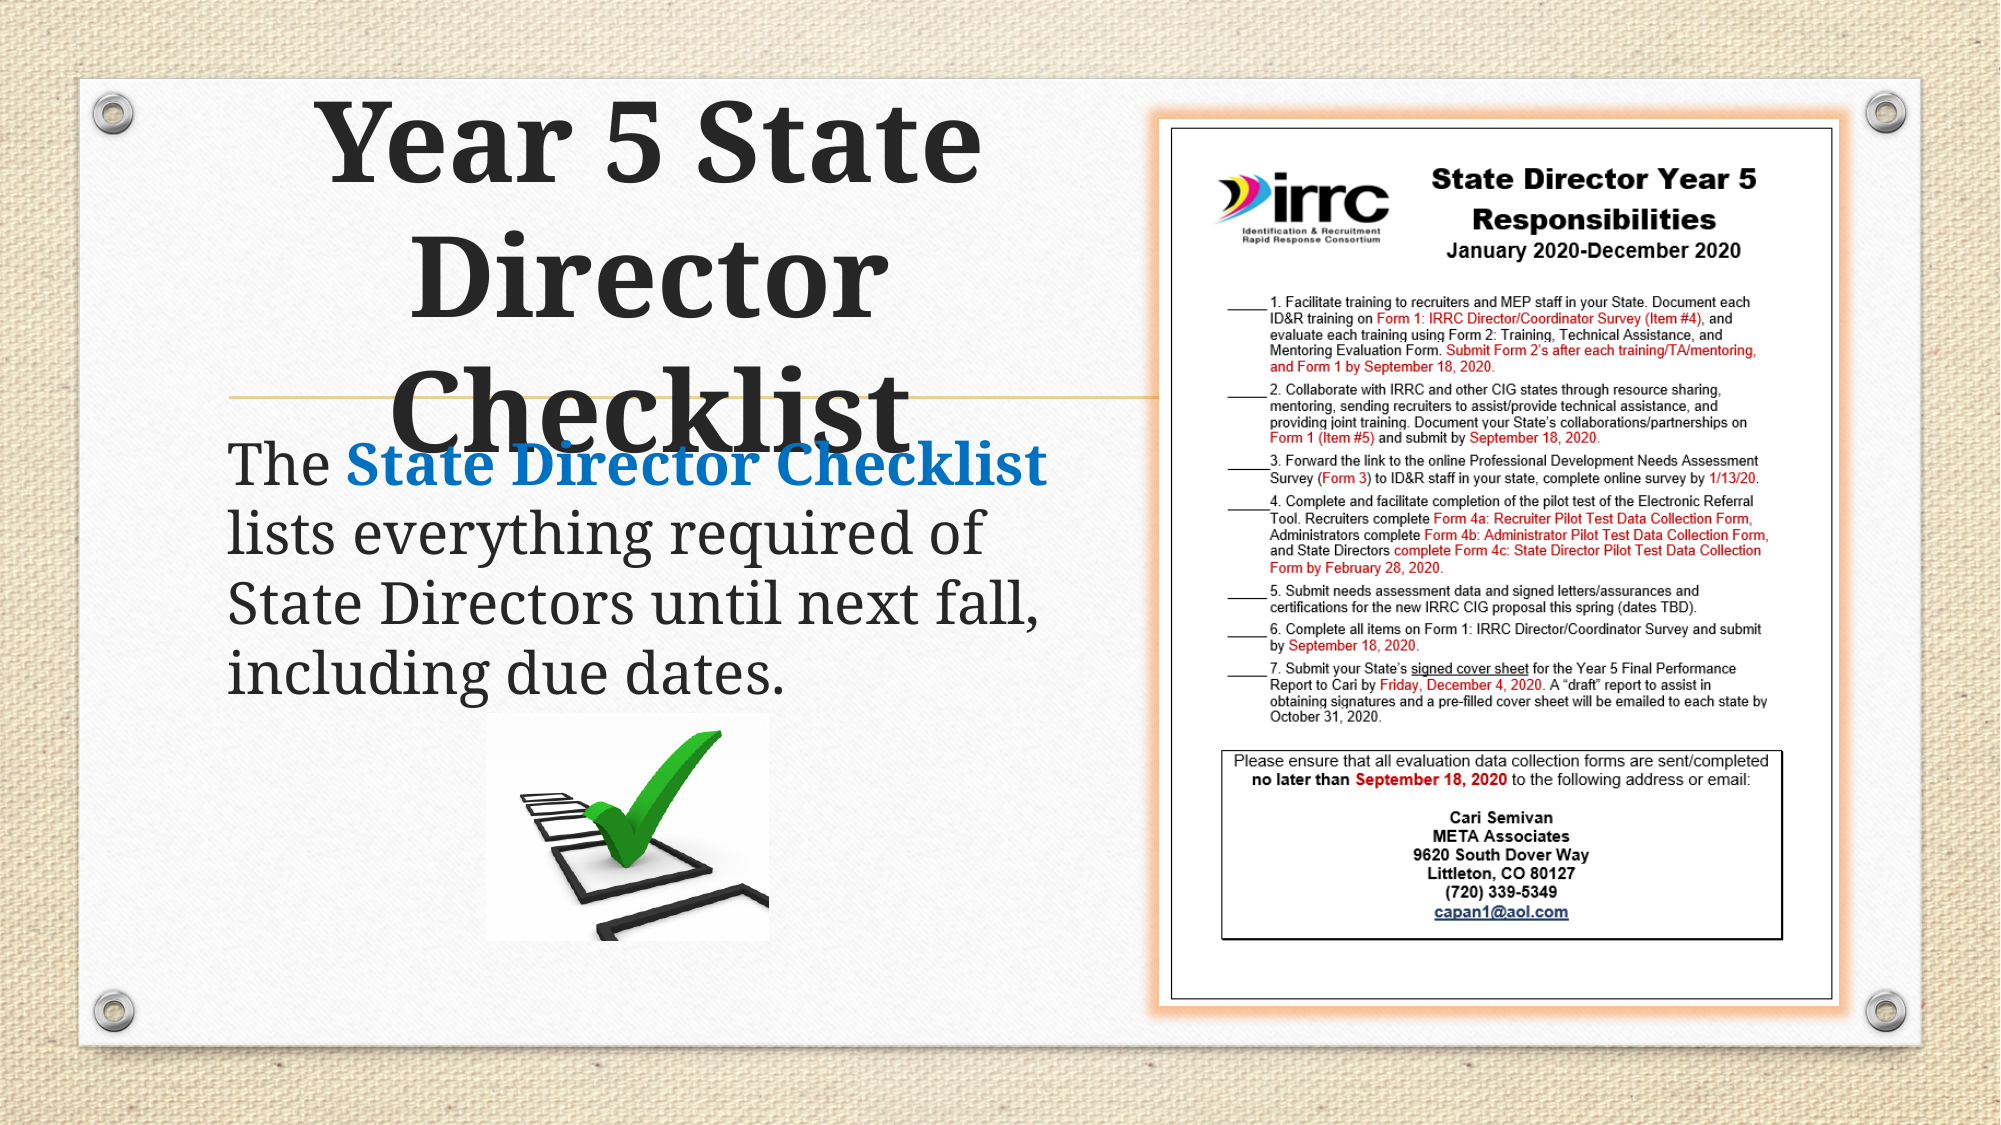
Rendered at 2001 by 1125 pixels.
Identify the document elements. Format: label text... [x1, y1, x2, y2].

picture [0, 0, 2001, 1125]
list The State Director Checklist lists everything required of State Directors until next fall, including due dates. [212, 419, 1088, 750]
title Year 5 State Director Checklist [184, 165, 1115, 380]
